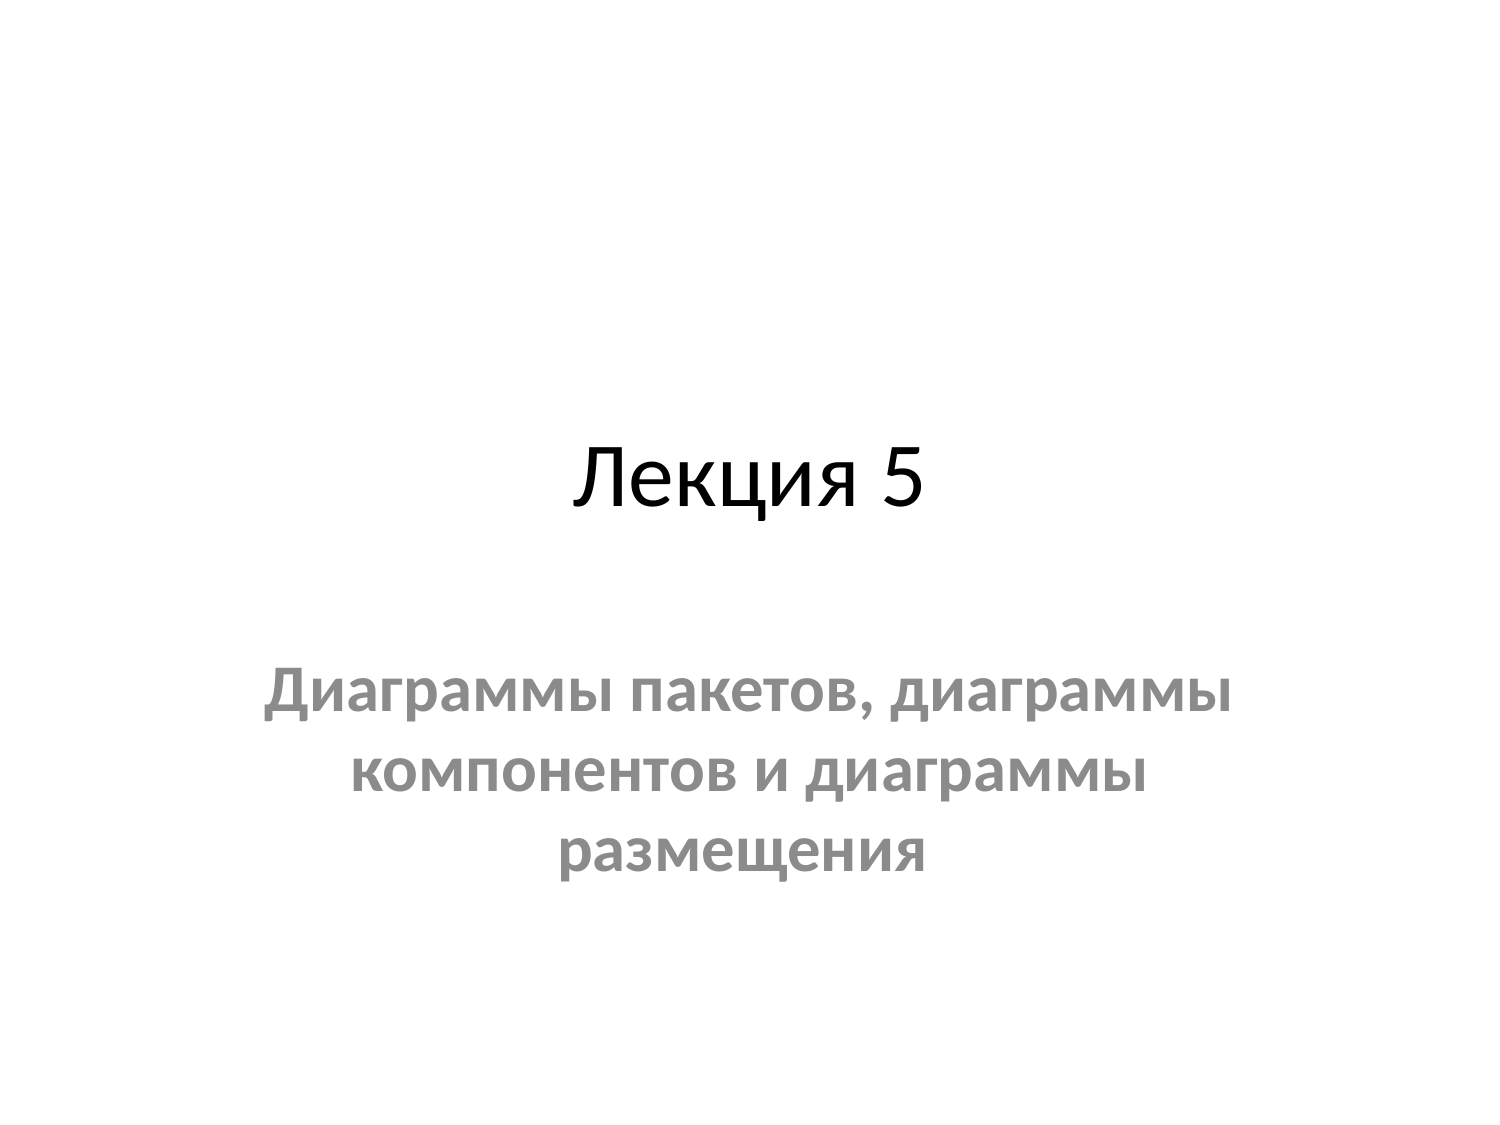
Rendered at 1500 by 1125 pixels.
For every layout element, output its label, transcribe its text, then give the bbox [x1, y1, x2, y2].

title Лекция 5 [112, 349, 1388, 591]
subtitle Диаграммы пакетов, диаграммы компонентов и диаграммы размещения [225, 637, 1275, 925]
